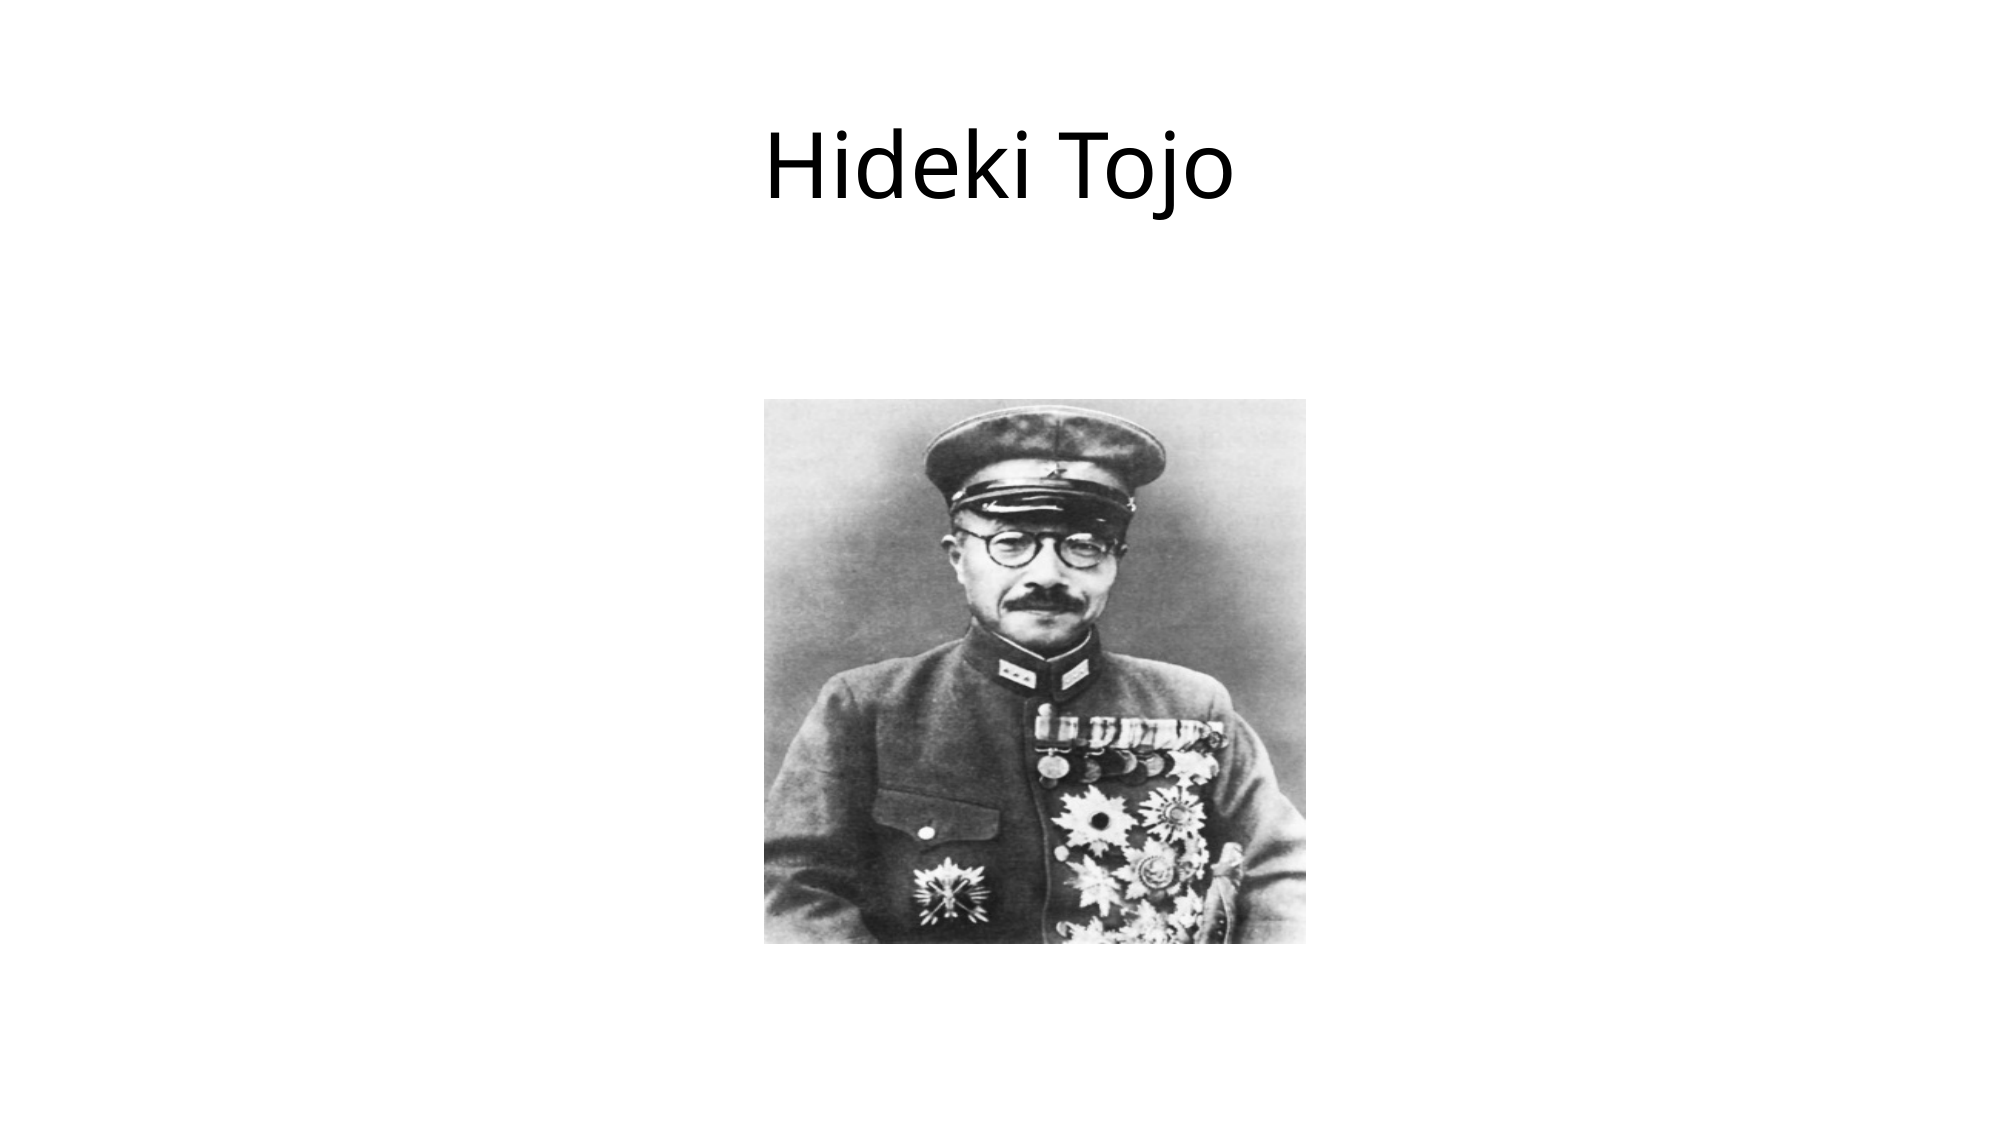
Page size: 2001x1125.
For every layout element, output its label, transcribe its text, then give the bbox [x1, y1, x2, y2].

title Hideki Tojo [137, 59, 1863, 278]
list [764, 399, 1306, 945]
